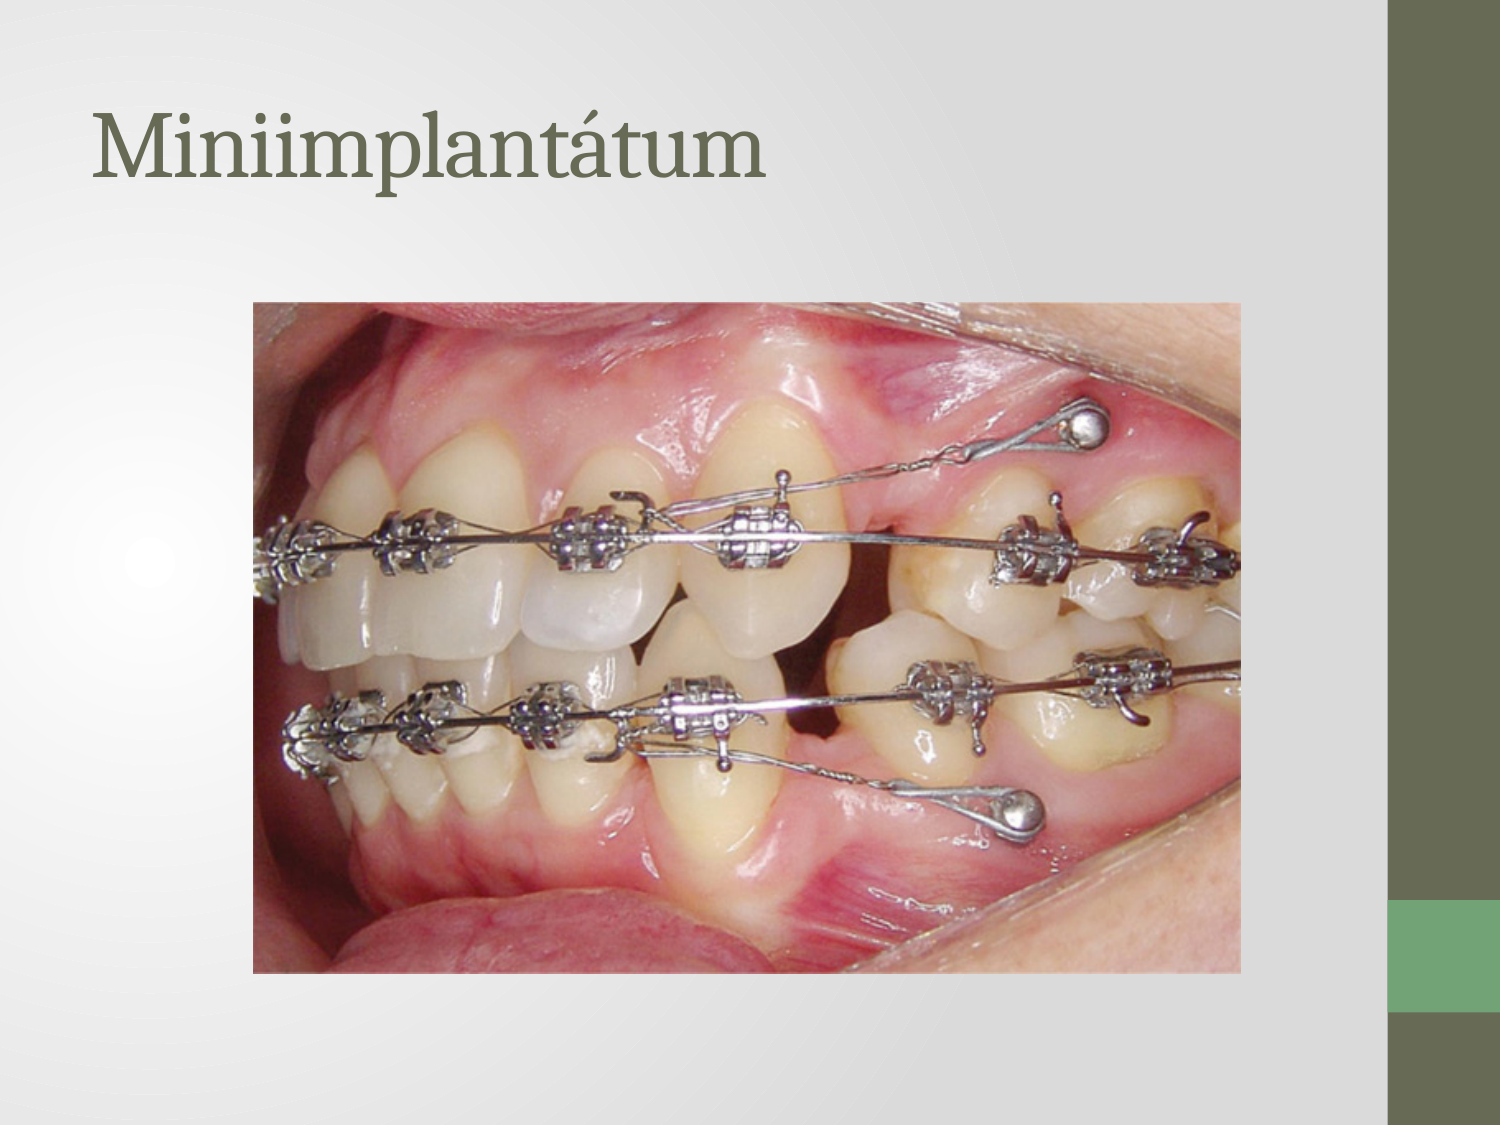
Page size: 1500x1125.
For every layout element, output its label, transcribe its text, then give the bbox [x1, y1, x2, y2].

title Miniimplantátum [75, 45, 1325, 233]
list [253, 302, 1241, 974]
